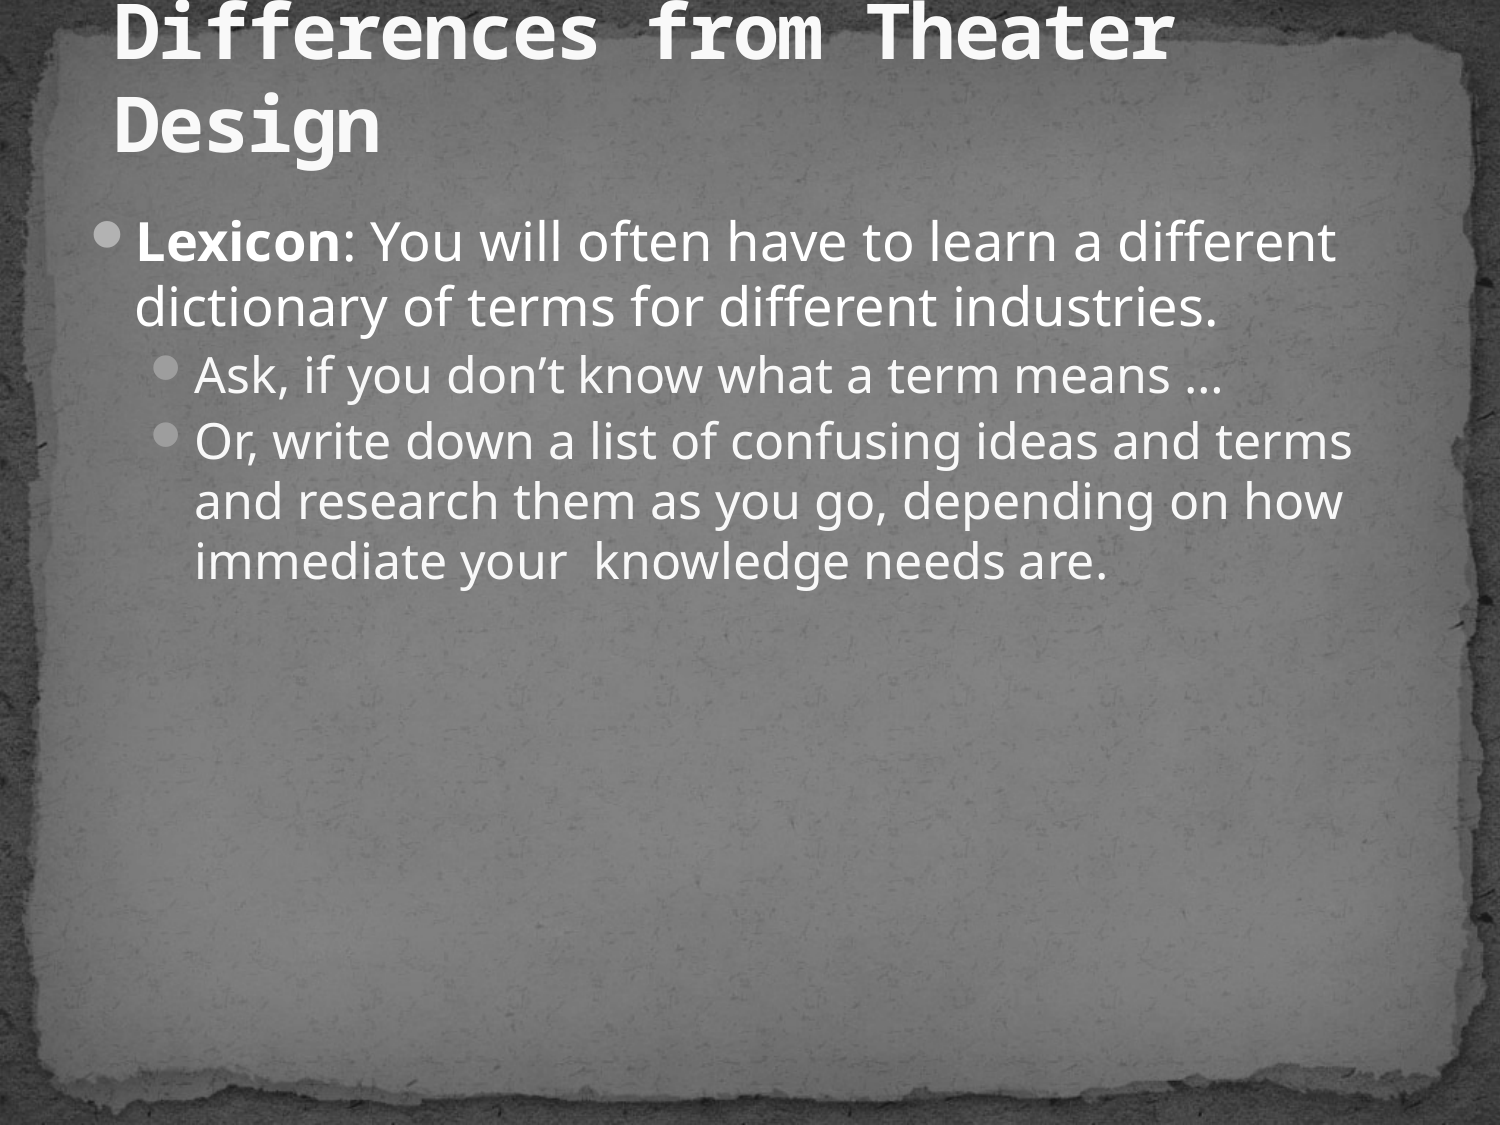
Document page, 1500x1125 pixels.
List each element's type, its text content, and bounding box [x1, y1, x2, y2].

title Differences from Theater Design [99, 0, 1450, 176]
list Lexicon: You will often have to learn a different dictionary of terms for different industries. Ask, if you don’t know what a term means … Or, write down a list of confusing ideas and terms and research them as you go, depending on how immediate your knowledge needs are. [75, 200, 1425, 1038]
